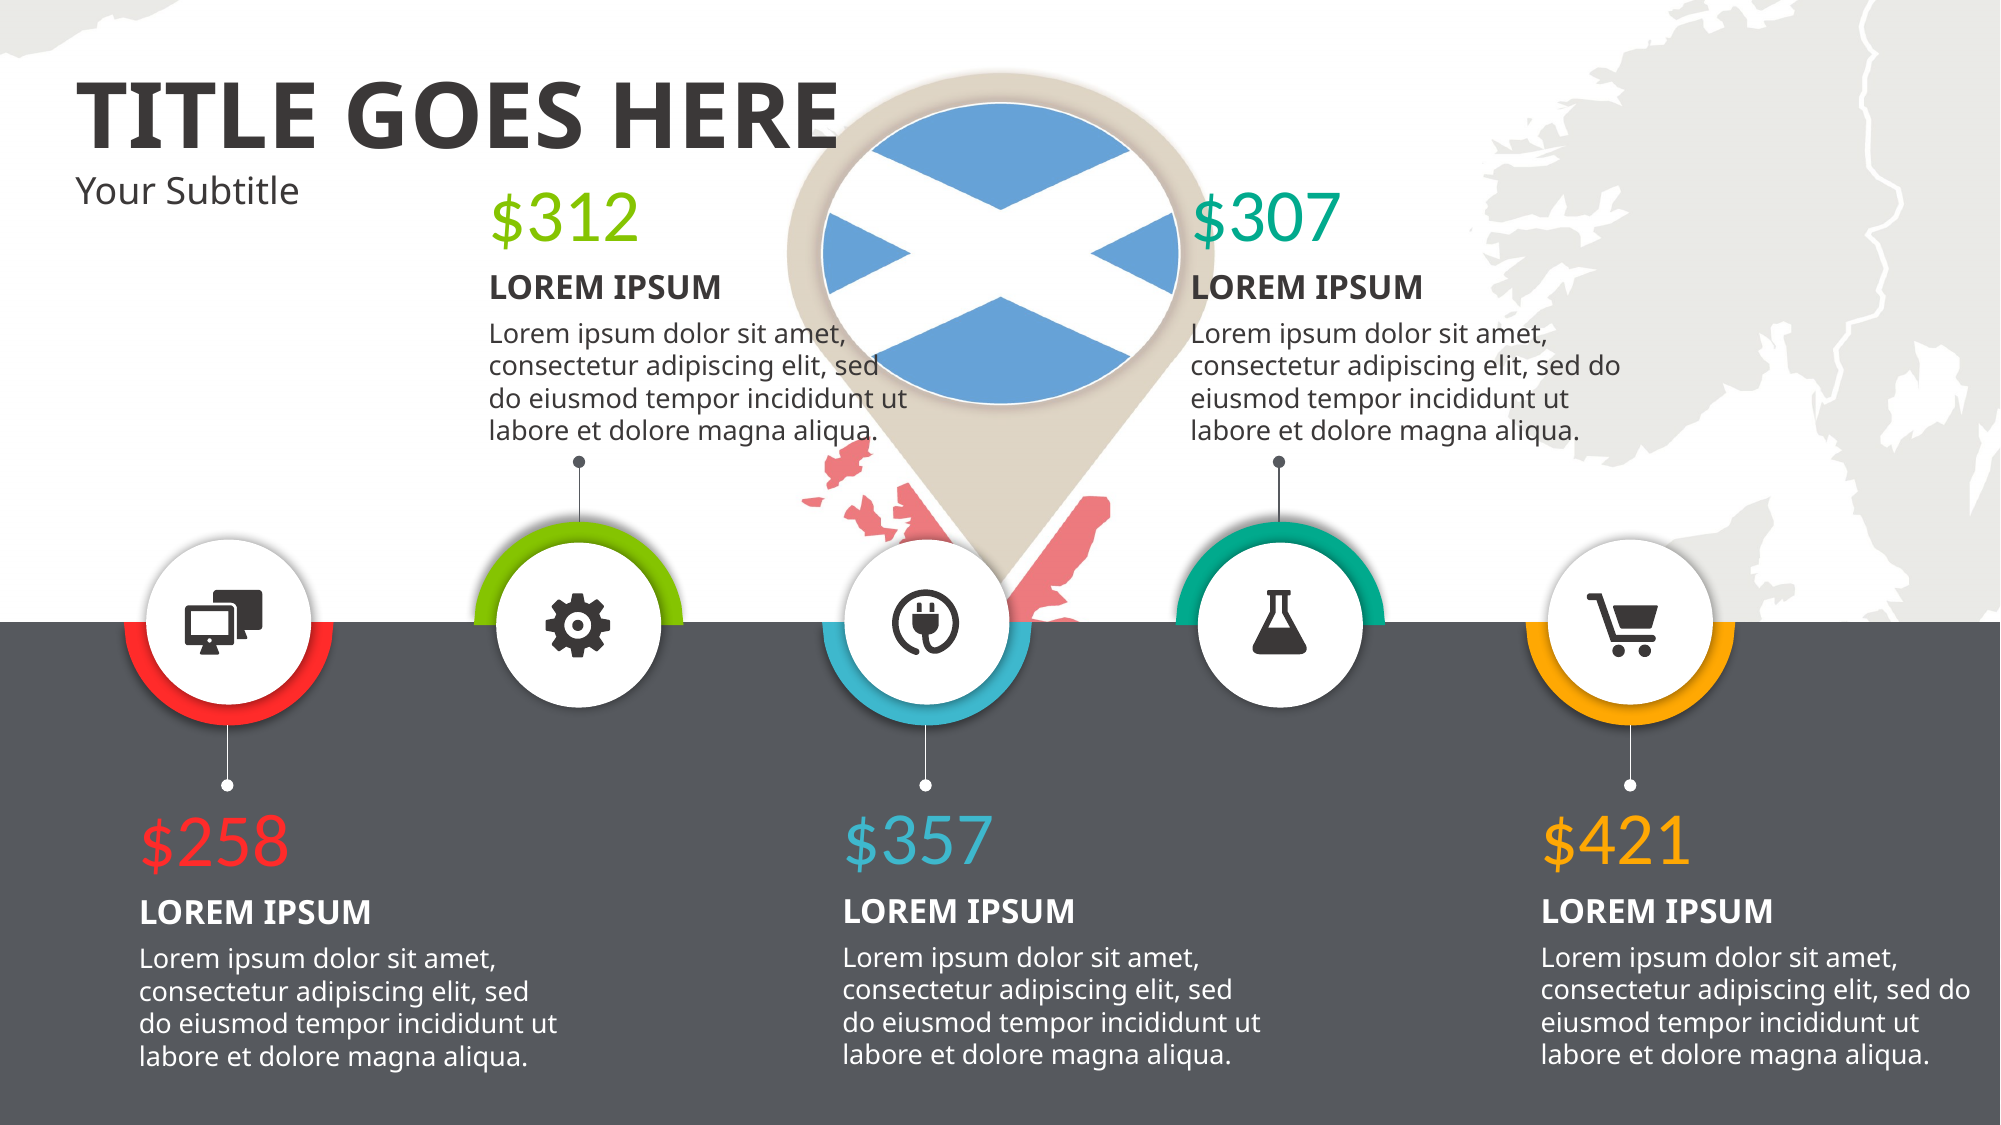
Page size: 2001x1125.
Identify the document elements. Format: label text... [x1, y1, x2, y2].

text_box $307 LOREM IPSUM Lorem ipsum dolor sit amet, consectetur adipiscing elit, sed do eiusmod tempor incididunt ut labore et dolore magna aliqua. [1175, 158, 1651, 454]
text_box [1586, 593, 1658, 658]
text_box [0, 621, 2000, 1125]
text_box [892, 589, 960, 655]
text_box [495, 541, 663, 709]
text_box $421 LOREM IPSUM Lorem ipsum dolor sit amet, consectetur adipiscing elit, sed do eiusmod tempor incididunt ut labore et dolore magna aliqua. [1525, 782, 2000, 1078]
text_box [0, 0, 2000, 621]
text_box $258 LOREM IPSUM Lorem ipsum dolor sit amet, consectetur adipiscing elit, sed do eiusmod tempor incididunt ut labore et dolore magna aliqua. [123, 784, 584, 1079]
text_box $357 LOREM IPSUM Lorem ipsum dolor sit amet, consectetur adipiscing elit, sed do eiusmod tempor incididunt ut labore et dolore magna aliqua. [827, 782, 1279, 1078]
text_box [545, 593, 611, 658]
text_box [1252, 590, 1307, 655]
text_box [821, 621, 1033, 727]
text_box TITLE GOES HERE Your Subtitle [60, 49, 1036, 220]
text_box [843, 538, 1011, 706]
text_box [1524, 621, 1737, 727]
text_box [1174, 520, 1387, 627]
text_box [184, 589, 263, 655]
text_box $312 LOREM IPSUM Lorem ipsum dolor sit amet, consectetur adipiscing elit, sed do eiusmod tempor incididunt ut labore et dolore magna aliqua. [473, 220, 926, 454]
text_box [1196, 541, 1364, 709]
text_box [1546, 538, 1714, 706]
text_box [145, 538, 313, 706]
text_box [472, 520, 685, 627]
text_box [122, 621, 335, 727]
